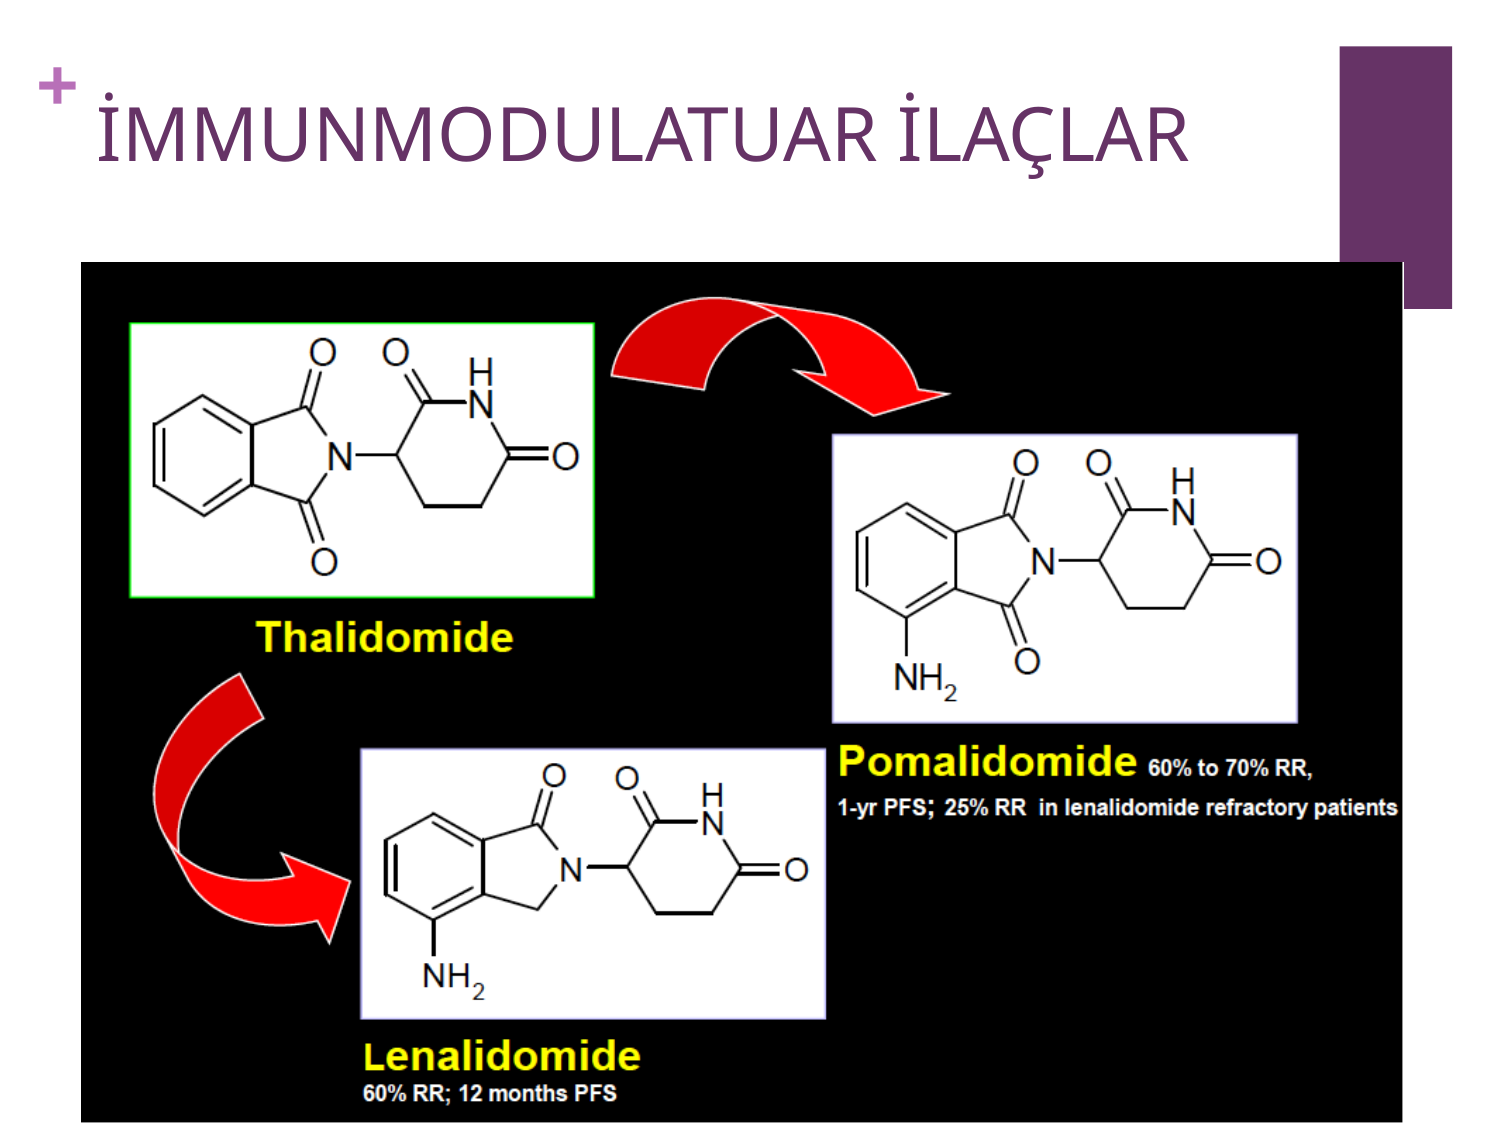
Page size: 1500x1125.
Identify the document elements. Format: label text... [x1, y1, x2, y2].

picture [81, 261, 1404, 1125]
title İMMUNMODULATUAR İLAÇLAR [81, 79, 1322, 260]
